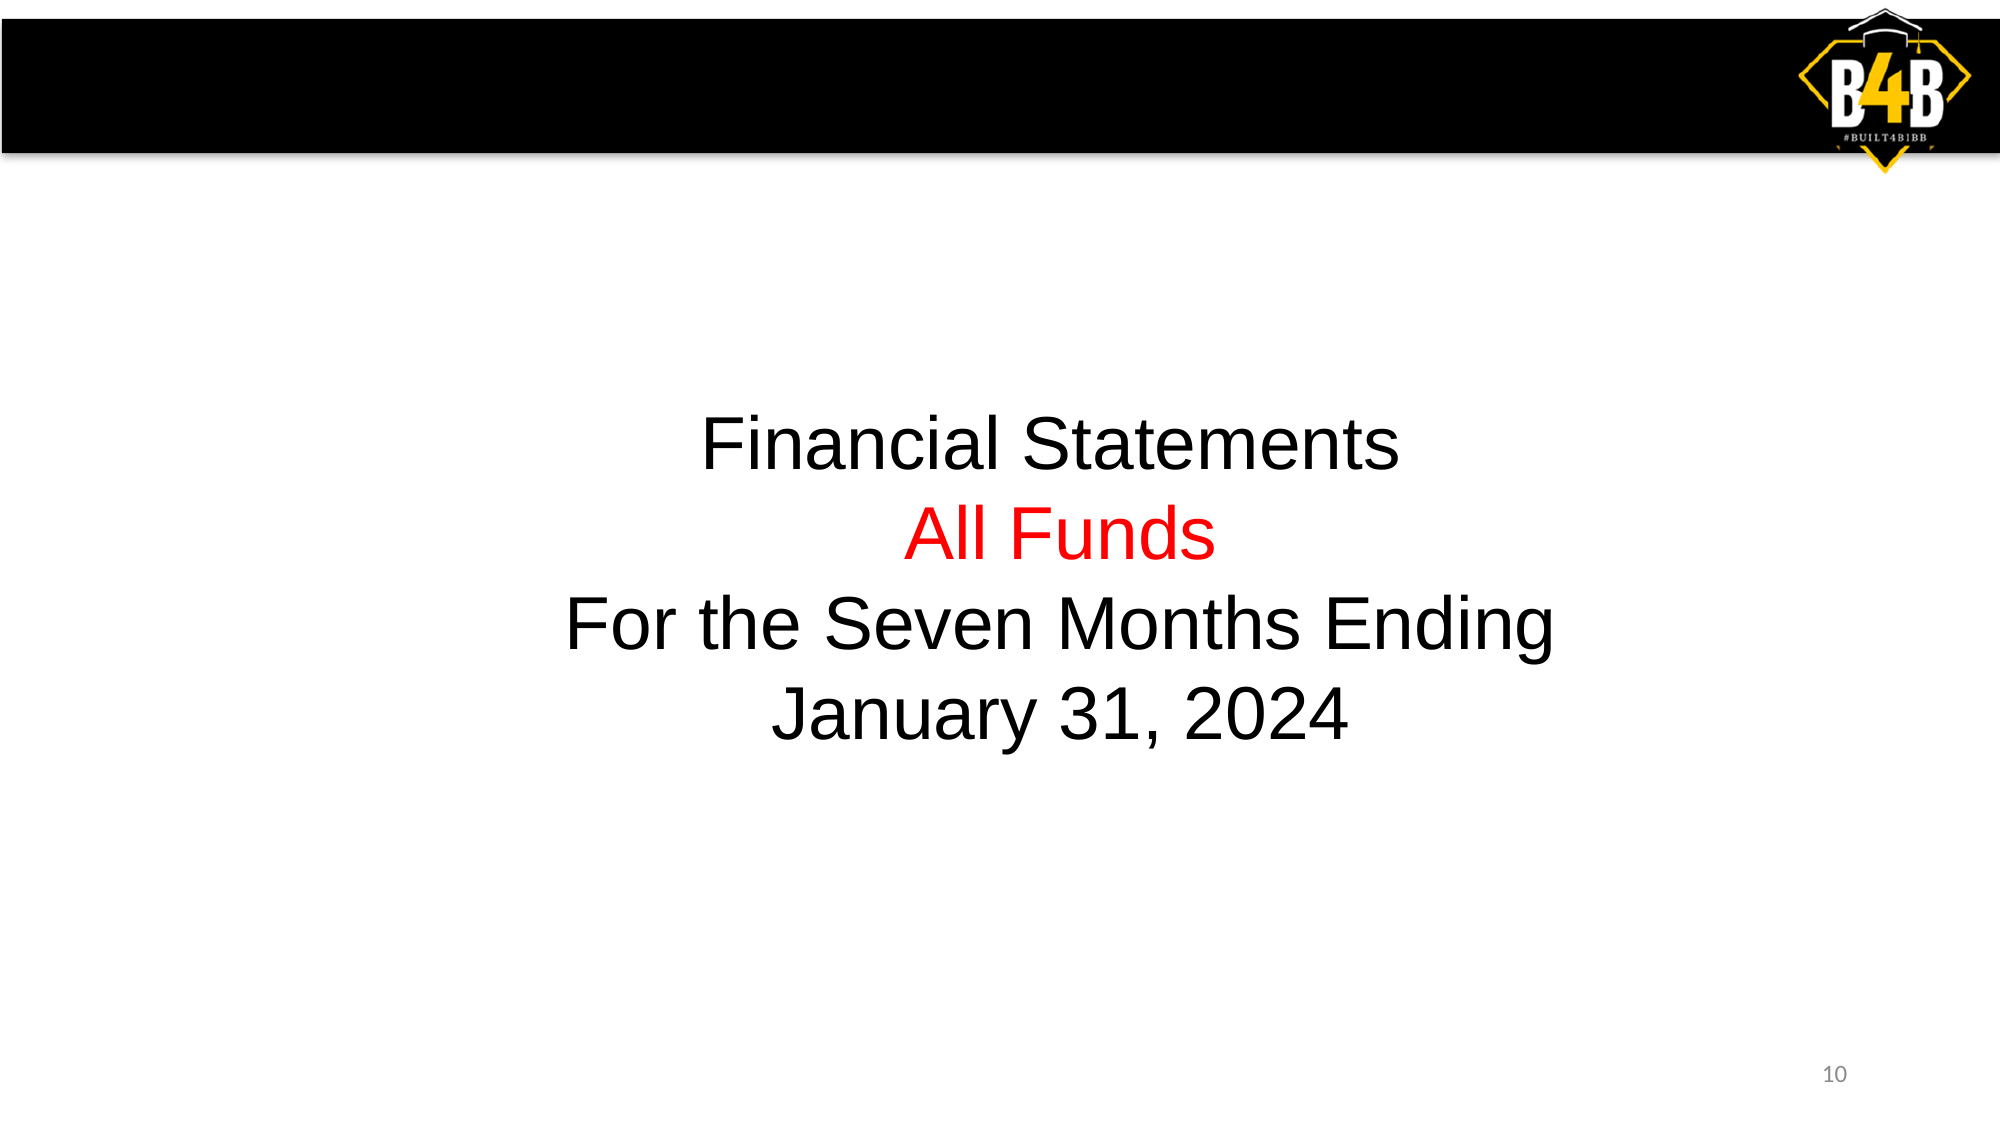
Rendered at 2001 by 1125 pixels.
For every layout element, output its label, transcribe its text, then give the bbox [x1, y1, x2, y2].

text_box Financial Statements All Funds For the Seven Months Ending January 31, 2024 [398, 387, 1724, 763]
text_box [1, 18, 1769, 154]
slide_number 10 [1412, 1042, 1863, 1103]
picture [1769, 0, 1999, 215]
